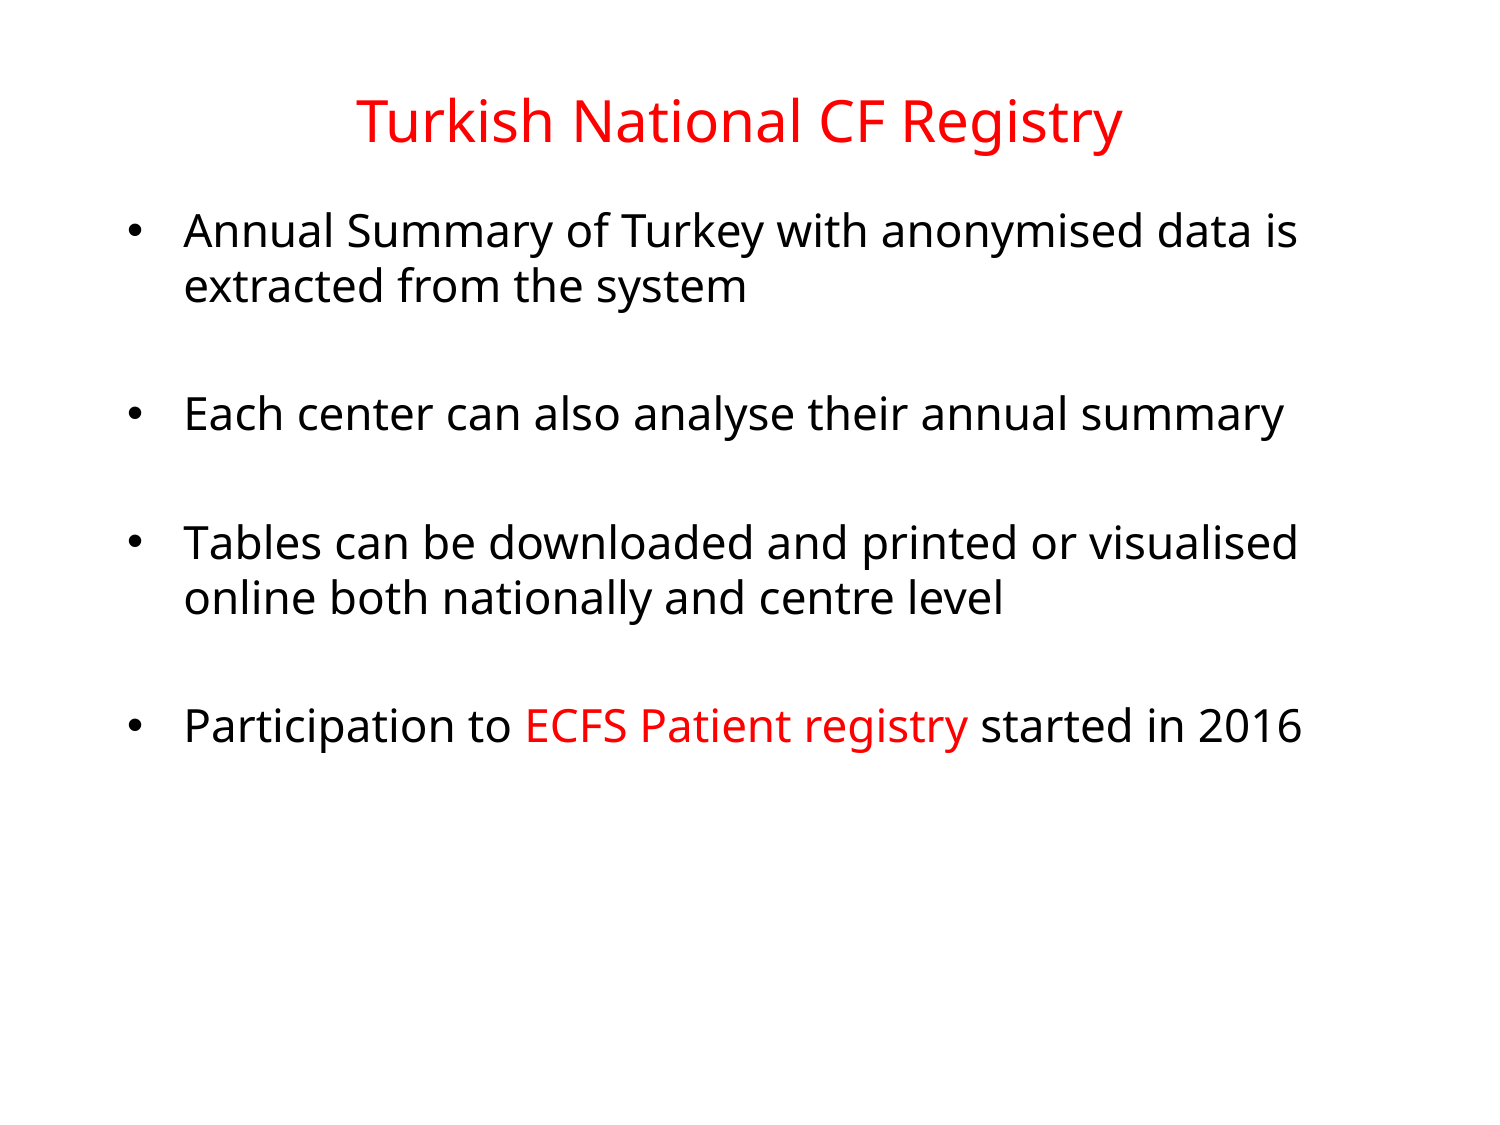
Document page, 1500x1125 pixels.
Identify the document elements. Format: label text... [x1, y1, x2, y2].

list Annual Summary of Turkey with anonymised data is extracted from the system Each center can also analyse their annual summary Tables can be downloaded and printed or visualised online both nationally and centre level Participation to ECFS Patient registry started in 2016 [112, 194, 1424, 963]
title Turkish National CF Registry [64, 54, 1415, 185]
